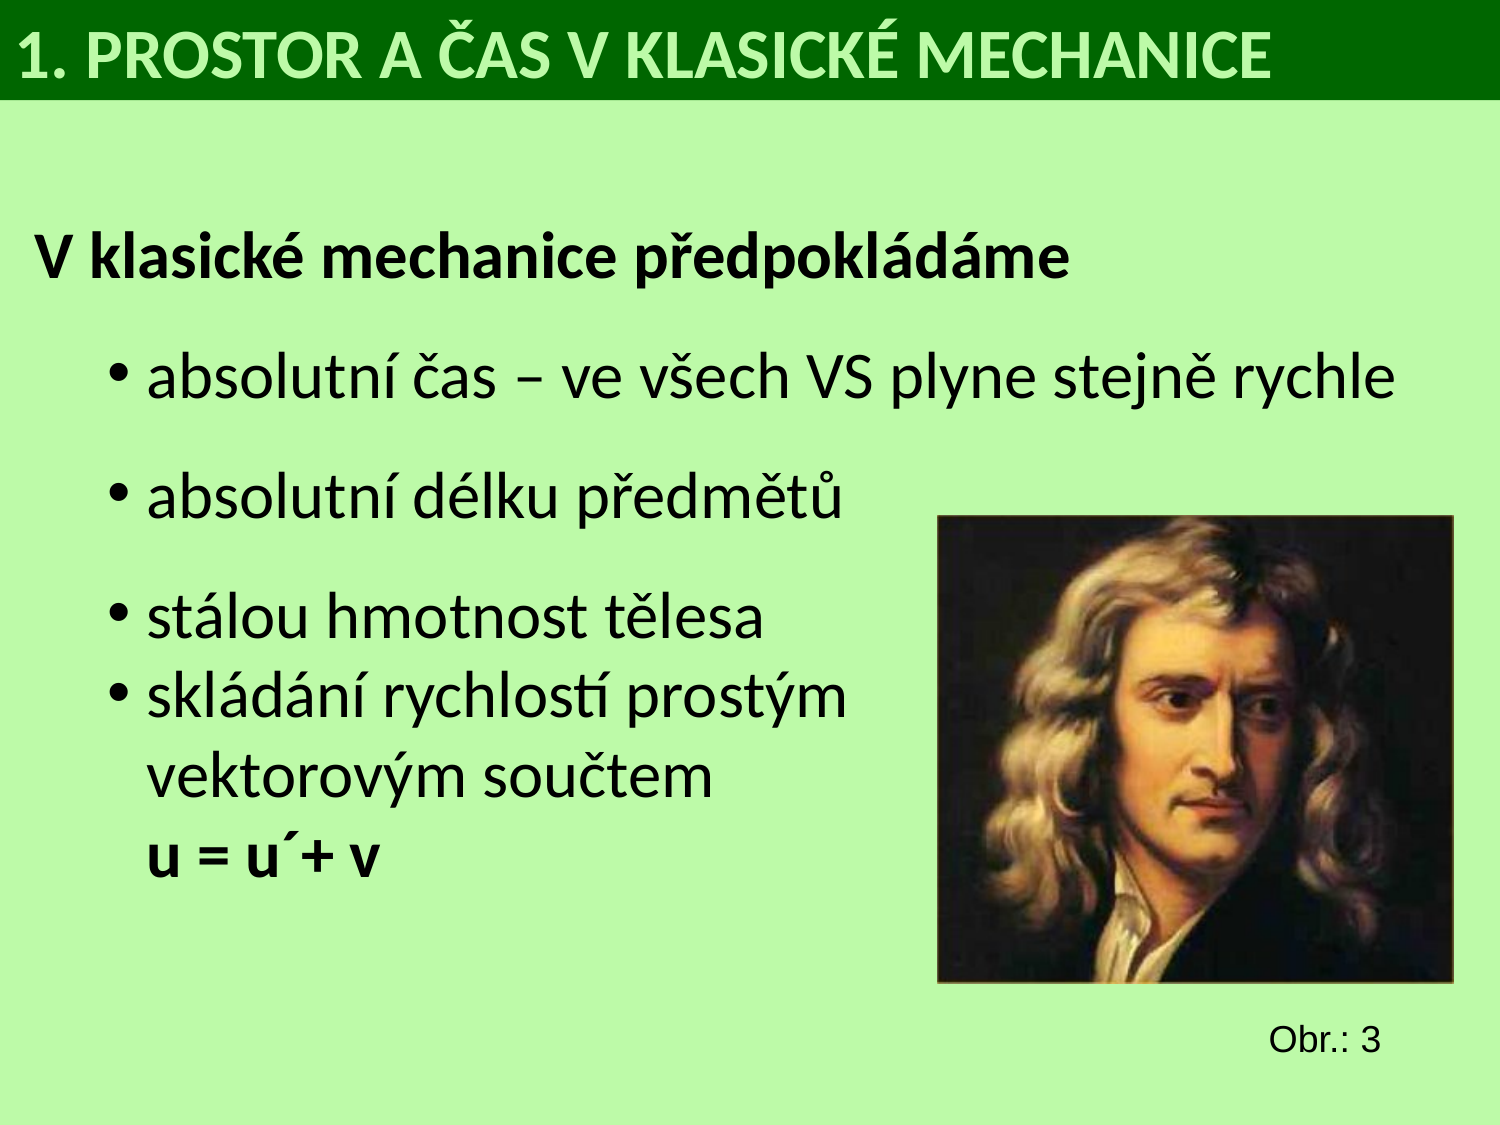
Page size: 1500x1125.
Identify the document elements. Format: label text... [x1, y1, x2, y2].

text_box 1. PROSTOR A ČAS V KLASICKÉ MECHANICE [0, 0, 1500, 101]
picture [937, 515, 1454, 984]
subtitle V klasické mechanice předpokládáme absolutní čas – ve všech VS plyne stejně rychle absolutní délku předmětů stálou hmotnost tělesa skládání rychlostí prostým vektorovým součtem u = u´+ v [19, 163, 1496, 1080]
text_box Obr.: 3 [1253, 1007, 1430, 1068]
